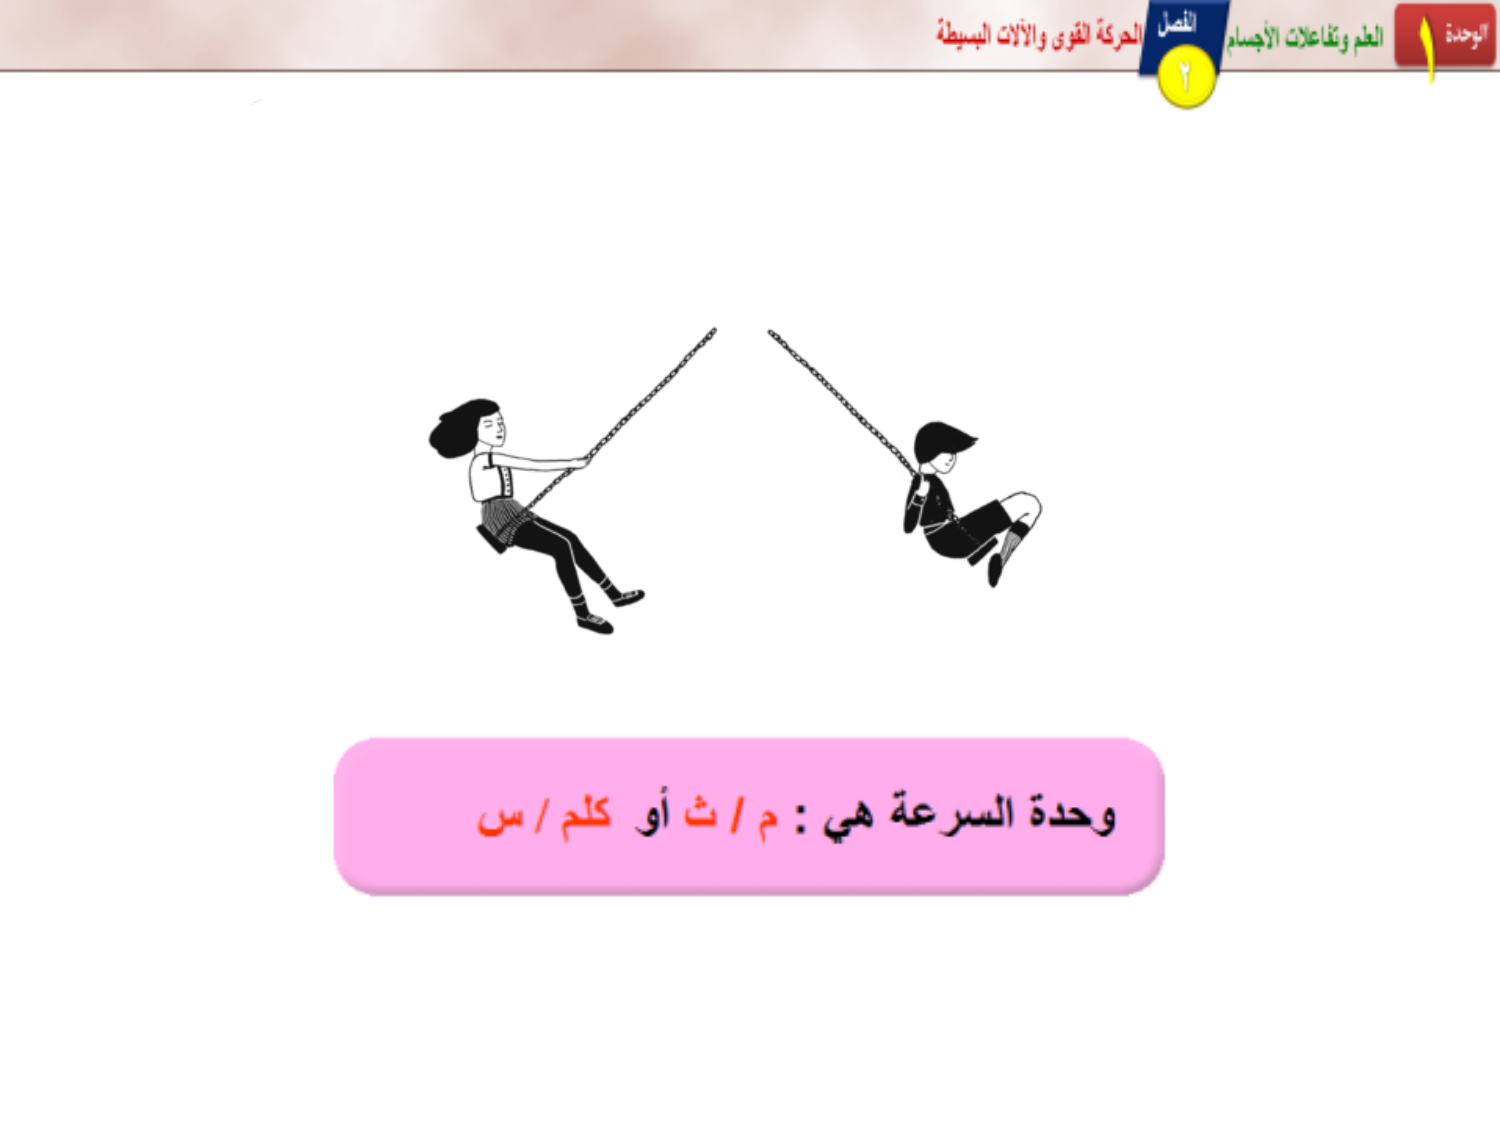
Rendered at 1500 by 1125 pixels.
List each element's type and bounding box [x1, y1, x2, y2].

text_box [0, 0, 1500, 212]
picture [269, 323, 1241, 985]
